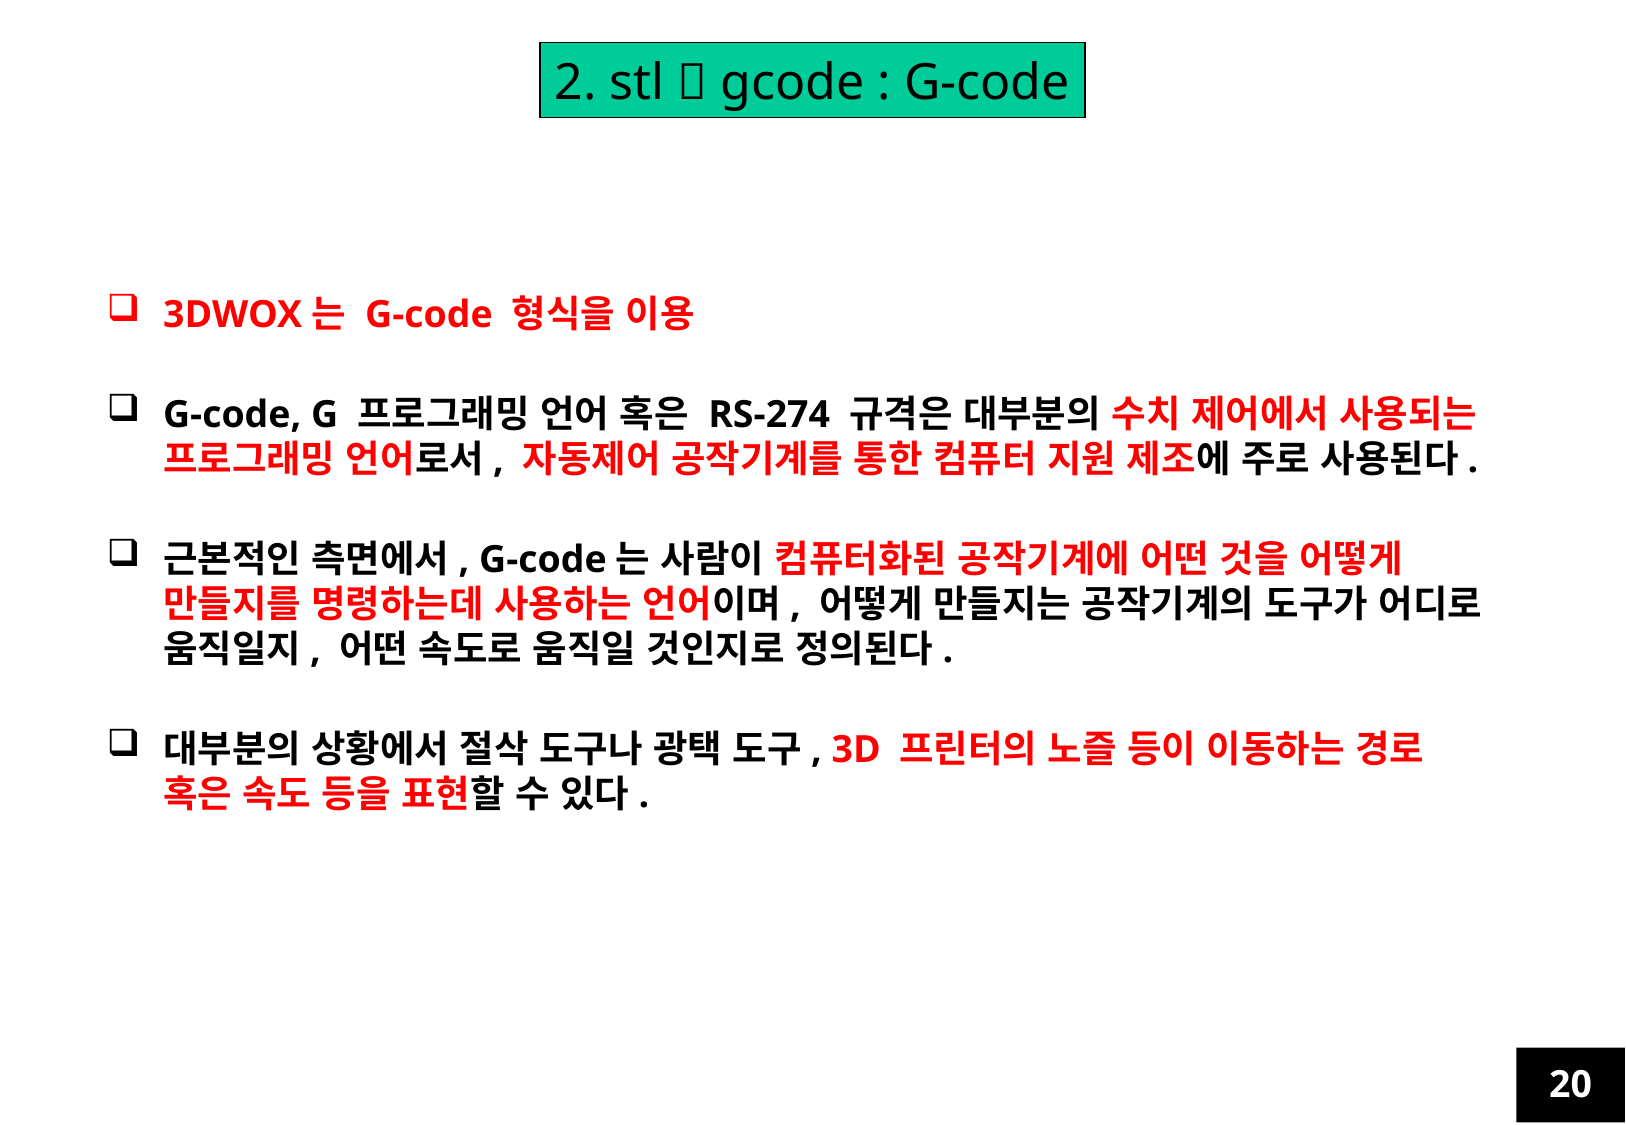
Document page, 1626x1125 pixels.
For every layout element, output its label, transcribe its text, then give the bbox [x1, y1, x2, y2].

text_box 3DWOX는 G-code 형식을 이용 G-code, G 프로그래밍 언어 혹은 RS-274 규격은 대부분의 수치 제어에서 사용되는 프로그래밍 언어로서, 자동제어 공작기계를 통한 컴퓨터 지원 제조에 주로 사용된다. 근본적인 측면에서, G-code는 사람이 컴퓨터화된 공작기계에 어떤 것을 어떻게 만들지를 명령하는데 사용하는 언어이며, 어떻게 만들지는 공작기계의 도구가 어디로 움직일지, 어떤 속도로 움직일 것인지로 정의된다. 대부분의 상황에서 절삭 도구나 광택 도구, 3D 프린터의 노즐 등이 이동하는 경로 혹은 속도 등을 표현할 수 있다. [91, 282, 1498, 953]
slide_number 20 [1516, 1047, 1625, 1123]
text_box 2. stl  gcode : G-code [540, 42, 1085, 118]
